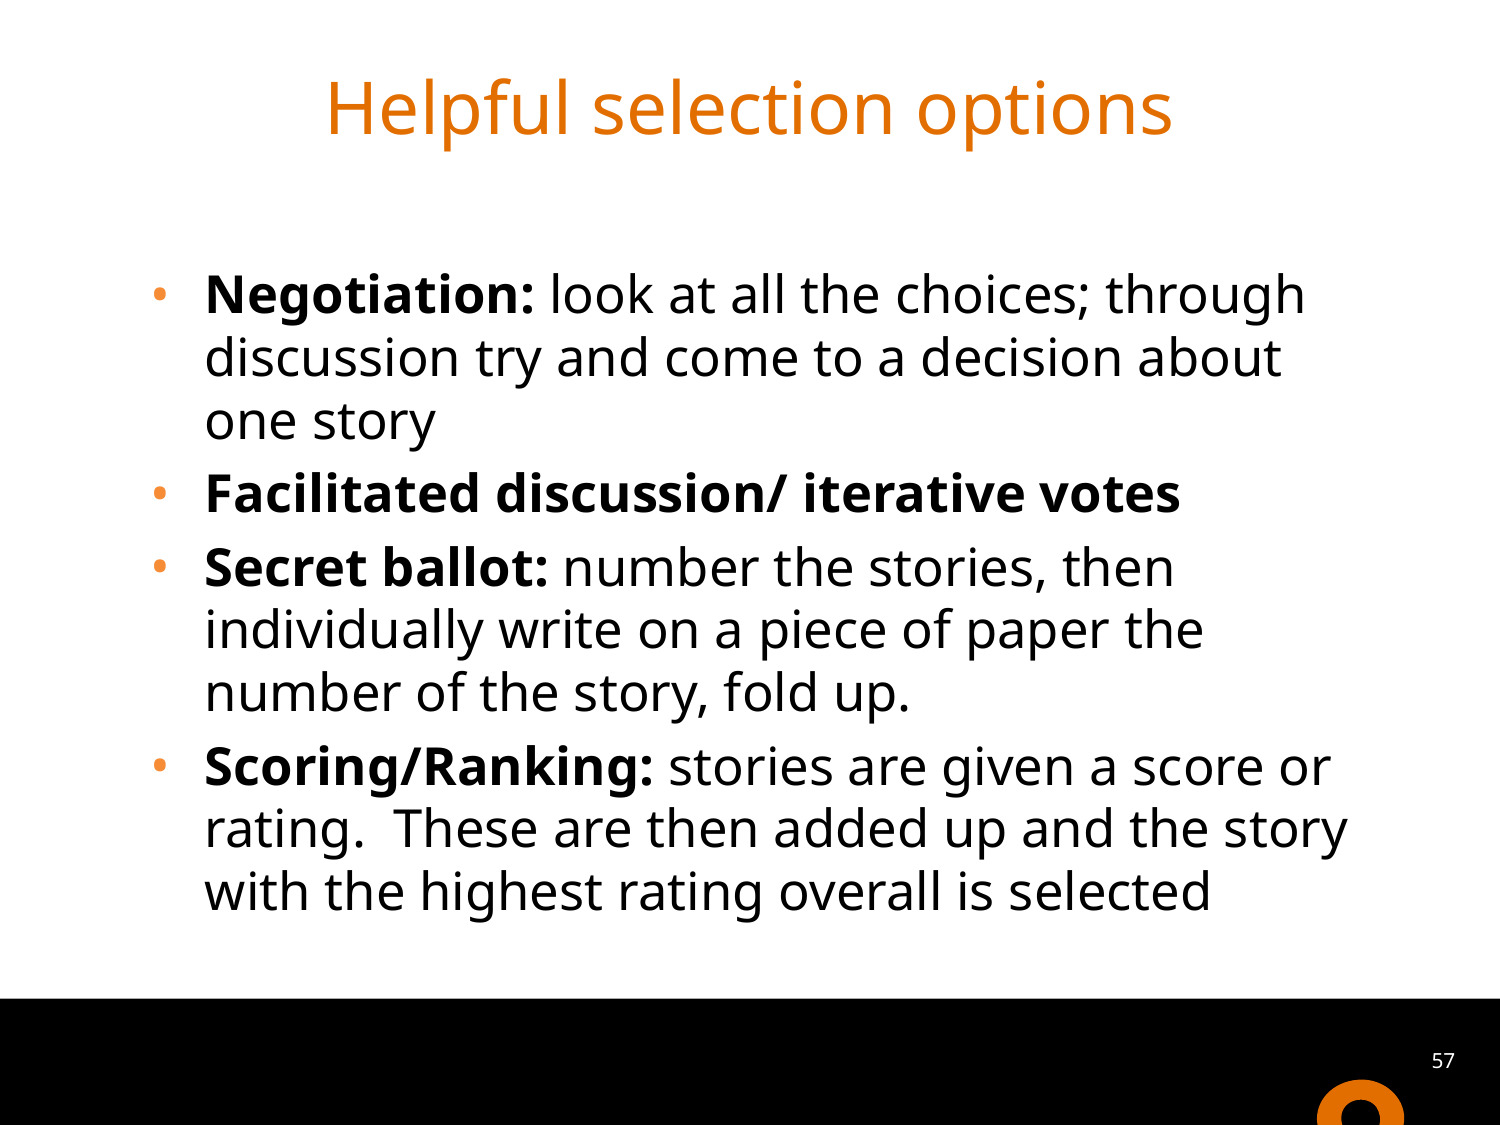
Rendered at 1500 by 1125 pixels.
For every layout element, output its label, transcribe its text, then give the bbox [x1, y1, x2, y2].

title Helpful selection options [133, 60, 1367, 150]
list Negotiation: look at all the choices; through discussion try and come to a decision about one story Facilitated discussion/ iterative votes Secret ballot: number the stories, then individually write on a piece of paper the number of the story, fold up. Scoring/Ranking: stories are given a score or rating. These are then added up and the story with the highest rating overall is selected [135, 180, 1369, 953]
